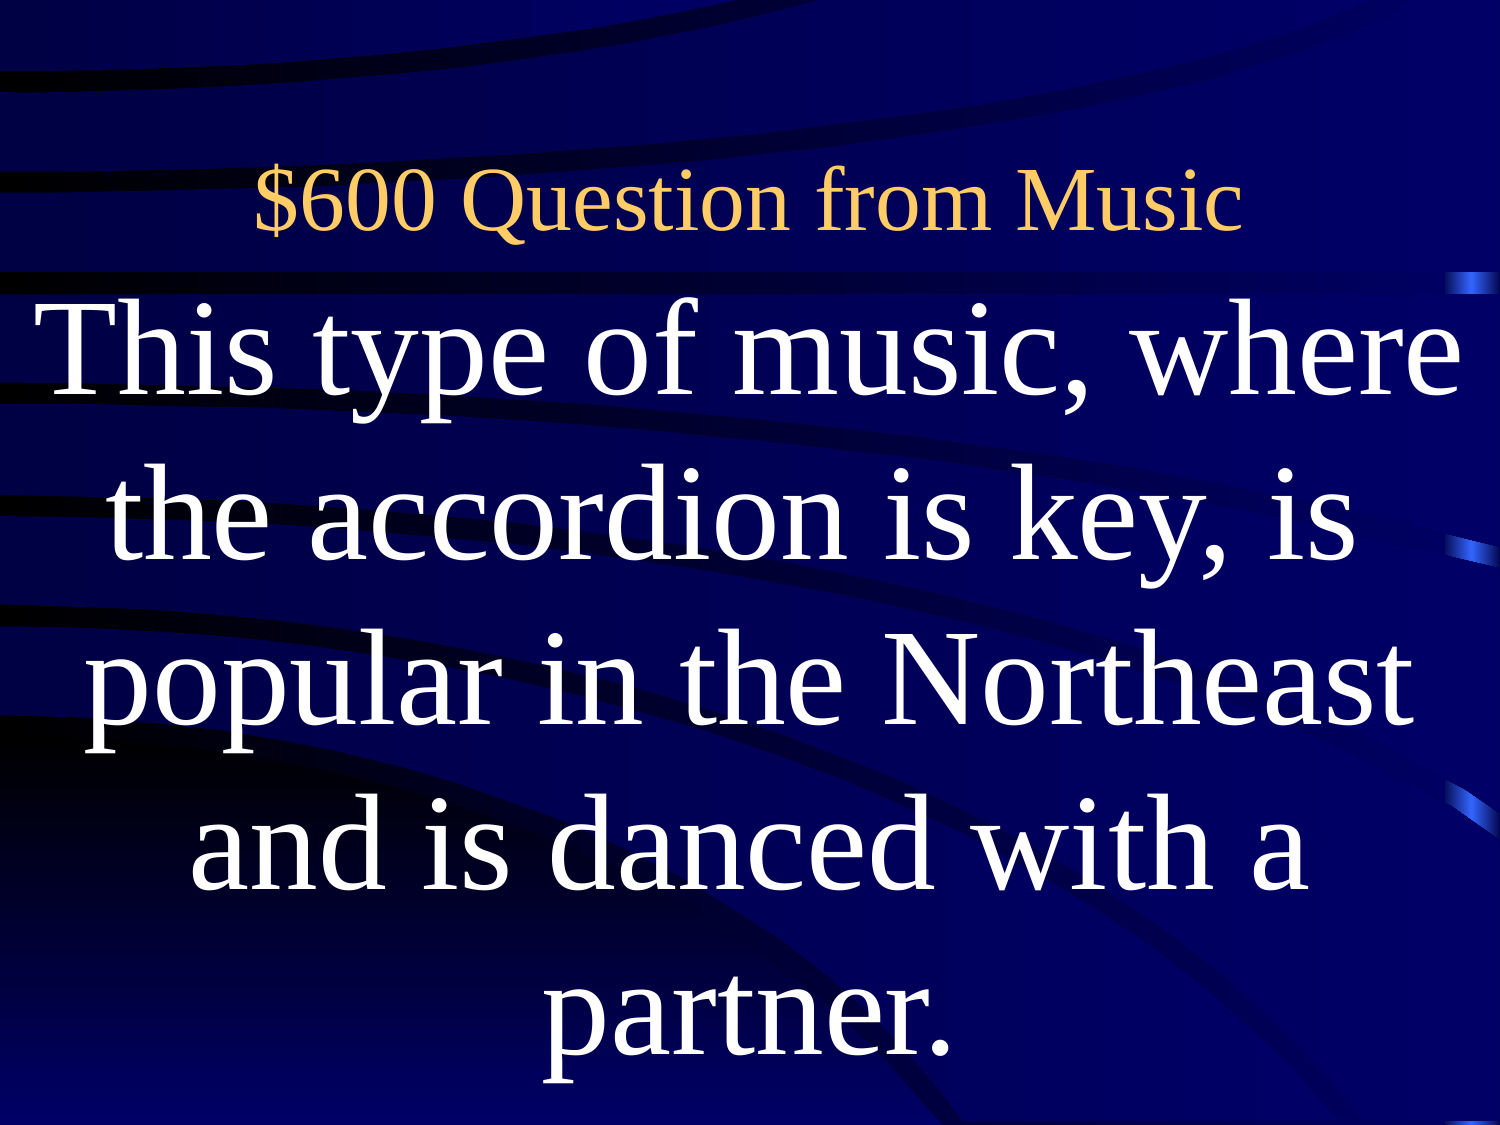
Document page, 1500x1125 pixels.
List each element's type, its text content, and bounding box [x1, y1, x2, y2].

title $600 Question from Music [112, 99, 1388, 249]
text_box This type of music, where the accordion is key, is popular in the Northeast and is danced with a partner. [0, 249, 1500, 1090]
